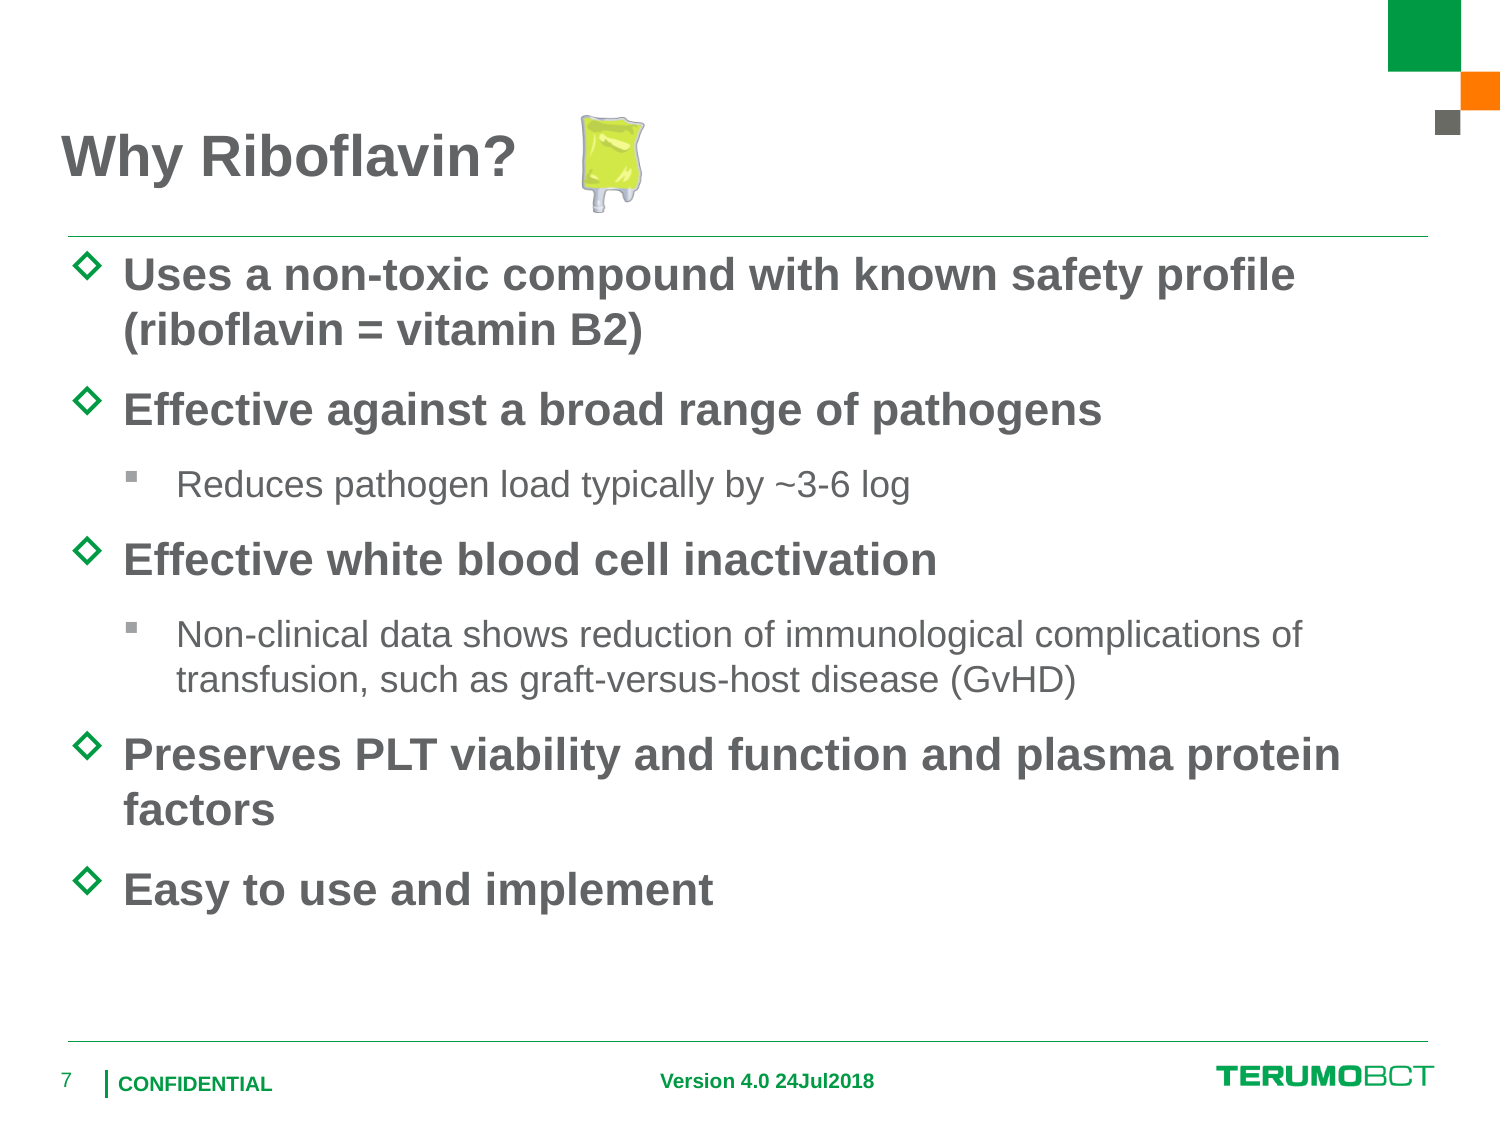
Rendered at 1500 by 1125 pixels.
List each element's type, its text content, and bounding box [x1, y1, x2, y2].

picture [1214, 1063, 1436, 1088]
picture [537, 82, 681, 249]
text_box Why Riboflavin? [61, 126, 1429, 325]
list Uses a non-toxic compound with known safety profile (riboflavin = vitamin B2) Effective against a broad range of pathogens Reduces pathogen load typically by ~3-6 log Effective white blood cell inactivation Non-clinical data shows reduction of immunological complications of transfusion, such as graft-versus-host disease (GvHD) Preserves PLT viability and function and plasma protein factors Easy to use and implement [66, 244, 1435, 1022]
